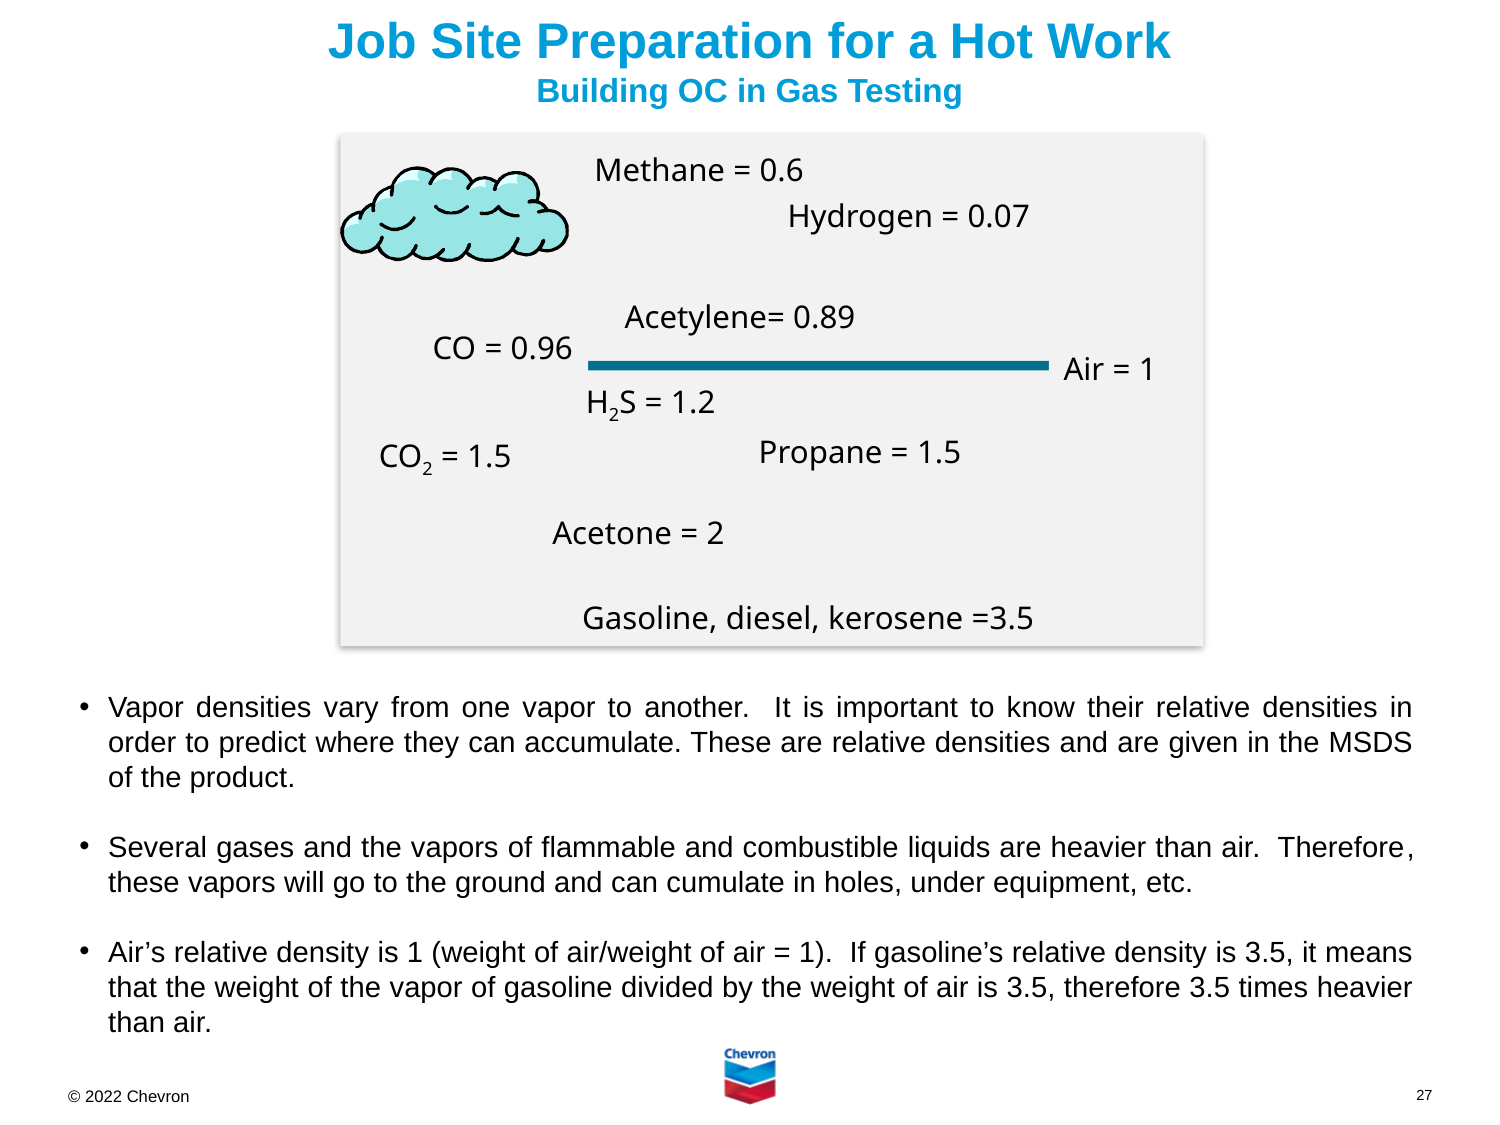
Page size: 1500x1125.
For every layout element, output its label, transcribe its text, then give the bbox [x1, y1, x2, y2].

text_box [340, 144, 1204, 647]
title Job Site Preparation for a Hot Work Building OC in Gas Testing [67, 2, 1433, 144]
text_box Vapor densities vary from one vapor to another. It is important to know their relative densities in order to predict where they can accumulate. These are relative densities and are given in the MSDS of the product. Several gases and the vapors of flammable and combustible liquids are heavier than air. Therefore, these vapors will go to the ground and can cumulate in holes, under equipment, etc. Air’s relative density is 1 (weight of air/weight of air = 1). If gasoline’s relative density is 3.5, it means that the weight of the vapor of gasoline divided by the weight of air is 3.5, therefore 3.5 times heavier than air. [64, 680, 1430, 1046]
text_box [340, 142, 1160, 633]
picture [708, 1046, 792, 1121]
